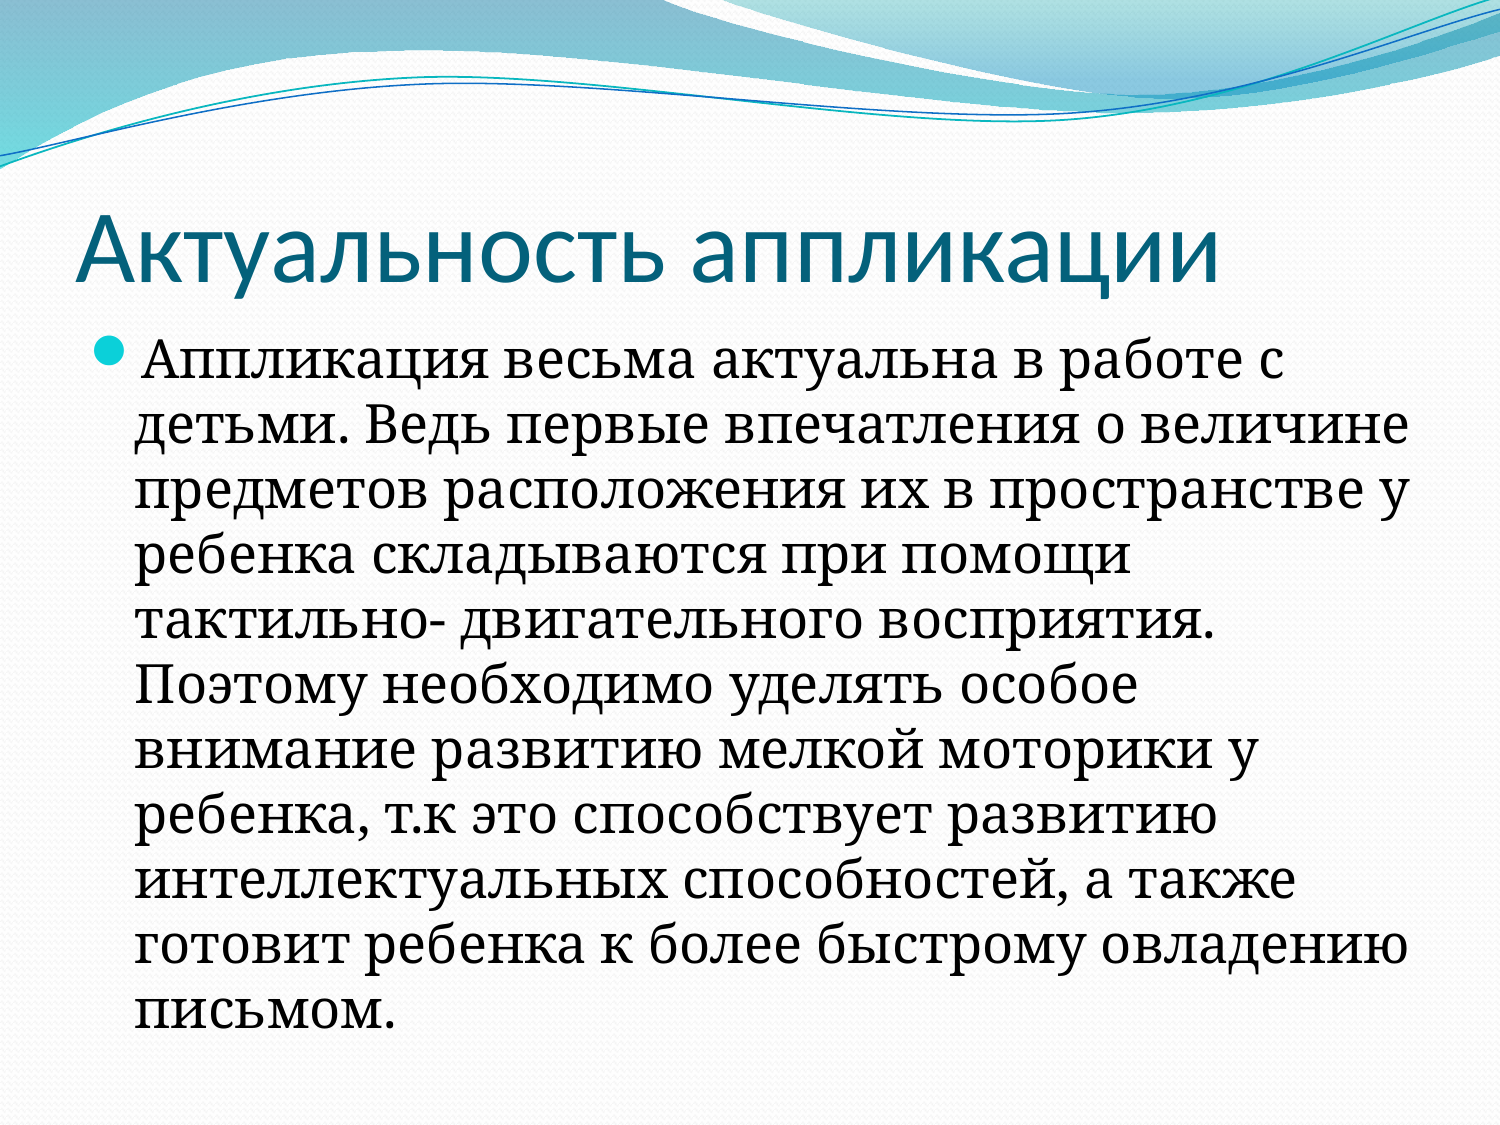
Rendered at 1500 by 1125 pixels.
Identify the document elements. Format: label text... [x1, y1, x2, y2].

title Актуальность аппликации [75, 115, 1425, 303]
list Аппликация весьма актуальна в работе с детьми. Ведь первые впечатления о величине предметов расположения их в пространстве у ребенка складываются при помощи тактильно- двигательного восприятия. Поэтому необходимо уделять особое внимание развитию мелкой моторики у ребенка, т.к это способствует развитию интеллектуальных способностей, а также готовит ребенка к более быстрому овладению письмом. [75, 317, 1447, 1094]
